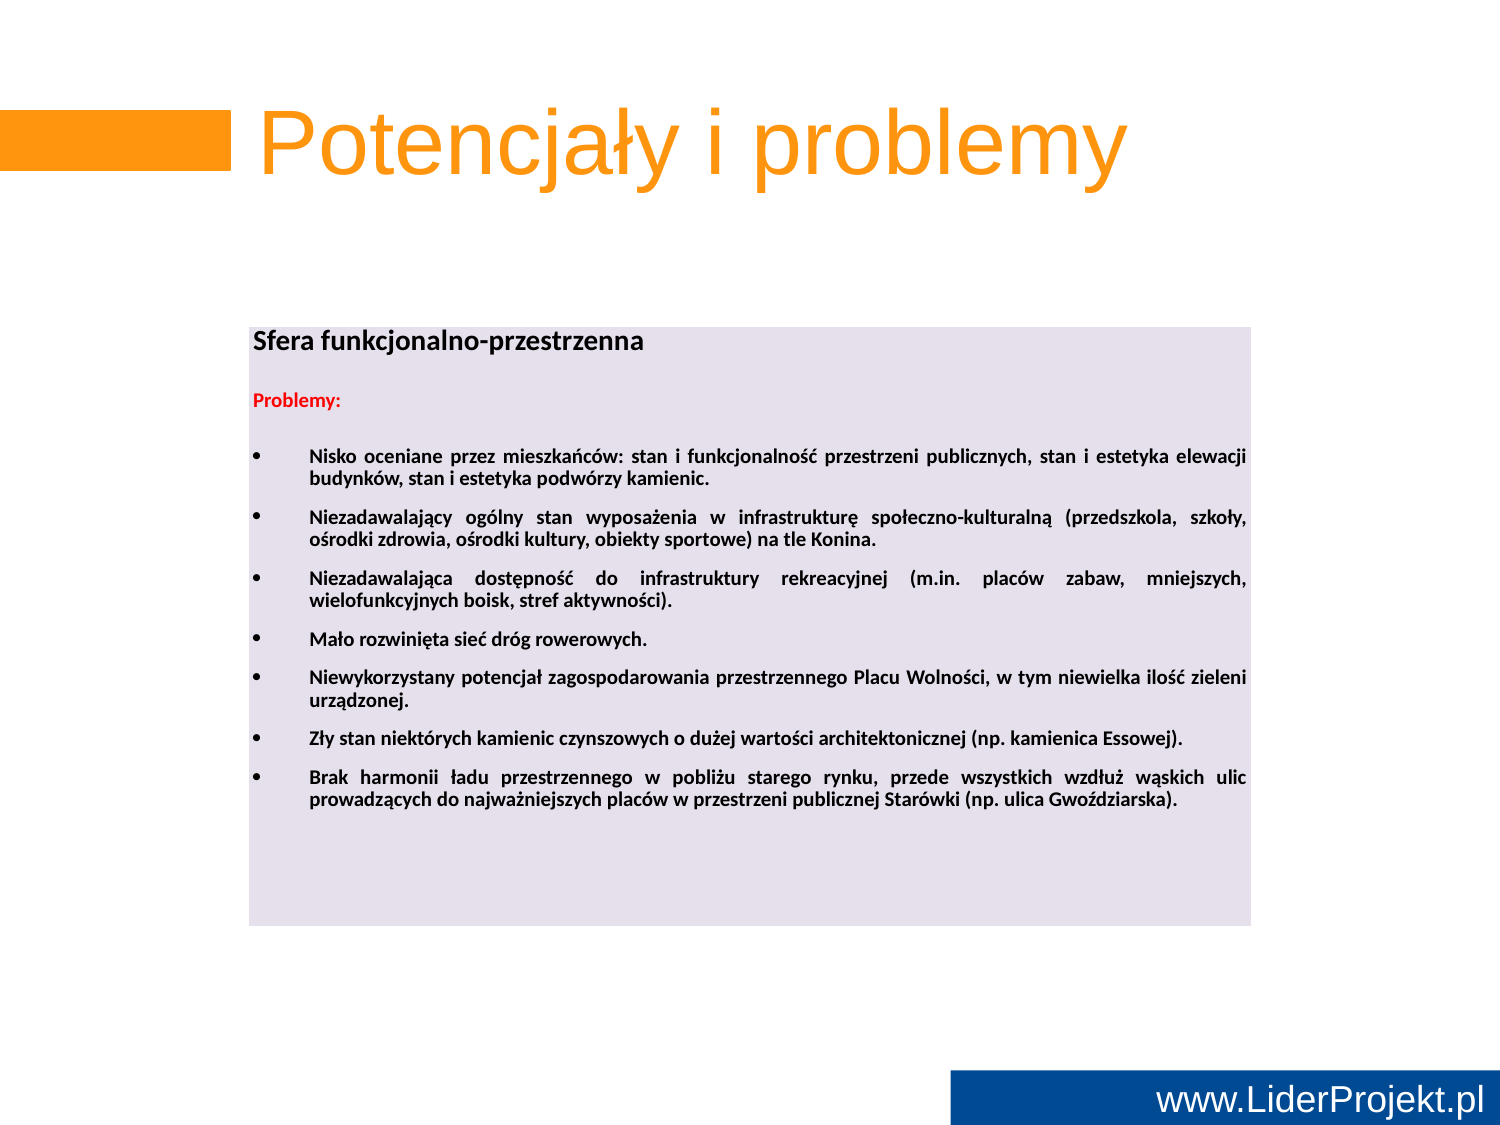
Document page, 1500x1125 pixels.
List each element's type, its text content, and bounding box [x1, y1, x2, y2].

title Potencjały i problemy [242, 44, 1425, 232]
table_header Sfera funkcjonalno-przestrzenna Problemy: Nisko oceniane przez mieszkańców: stan i funkcjonalność przestrzeni publicznych, stan i estetyka elewacji budynków, stan i estetyka podwórzy kamienic. Niezadawalający ogólny stan wyposażenia w infrastrukturę społeczno-kulturalną (przedszkola, szkoły, ośrodki zdrowia, ośrodki kultury, obiekty sportowe) na tle Konina. Niezadawalająca dostępność do infrastruktury rekreacyjnej (m.in. placów zabaw, mniejszych, wielofunkcyjnych boisk, stref aktywności). Mało rozwinięta sieć dróg rowerowych. Niewykorzystany potencjał zagospodarowania przestrzennego Placu Wolności, w tym niewielka ilość zieleni urządzonej. Zły stan niektórych kamienic czynszowych o dużej wartości architektonicznej (np. kamienica Essowej). Brak harmonii ładu przestrzennego w pobliżu starego rynku, przede wszystkich wzdłuż wąskich ulic prowadzących do najważniejszych placów w przestrzeni publicznej Starówki (np. ulica Gwoździarska). [249, 327, 1251, 926]
